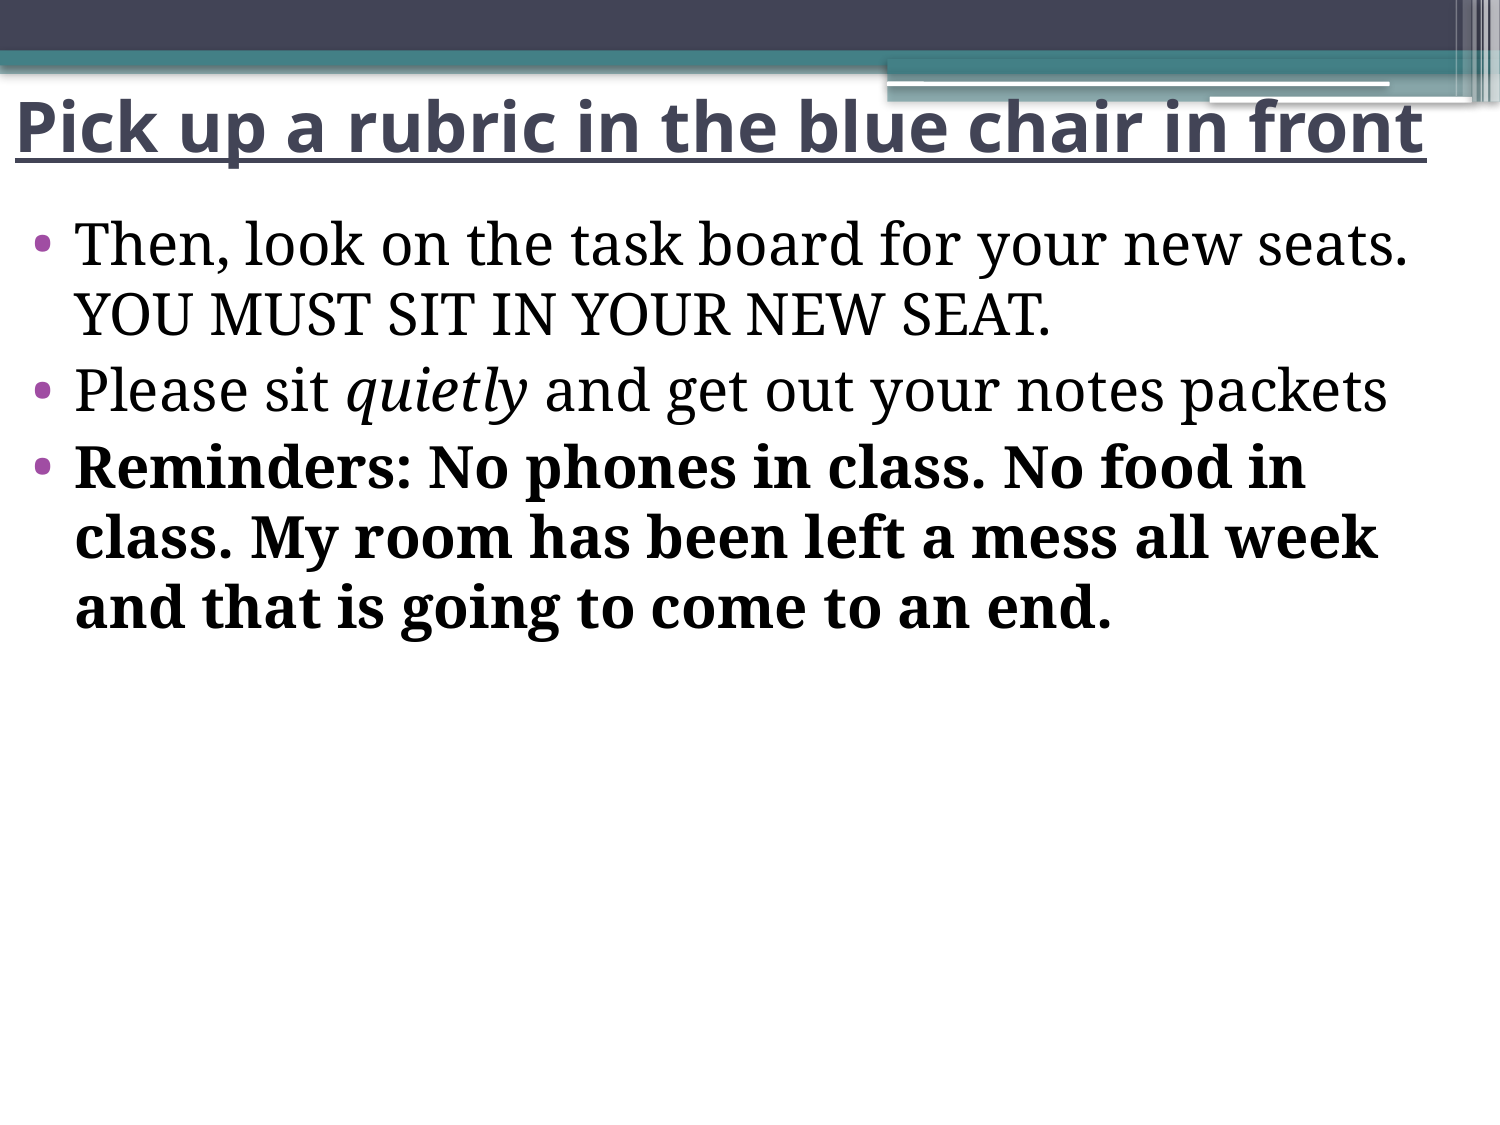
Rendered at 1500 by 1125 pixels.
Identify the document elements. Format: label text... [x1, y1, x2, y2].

title Pick up a rubric in the blue chair in front [0, 37, 1500, 213]
list Then, look on the task board for your new seats. YOU MUST SIT IN YOUR NEW SEAT. Please sit quietly and get out your notes packets Reminders: No phones in class. No food in class. My room has been left a mess all week and that is going to come to an end. [0, 200, 1475, 1079]
